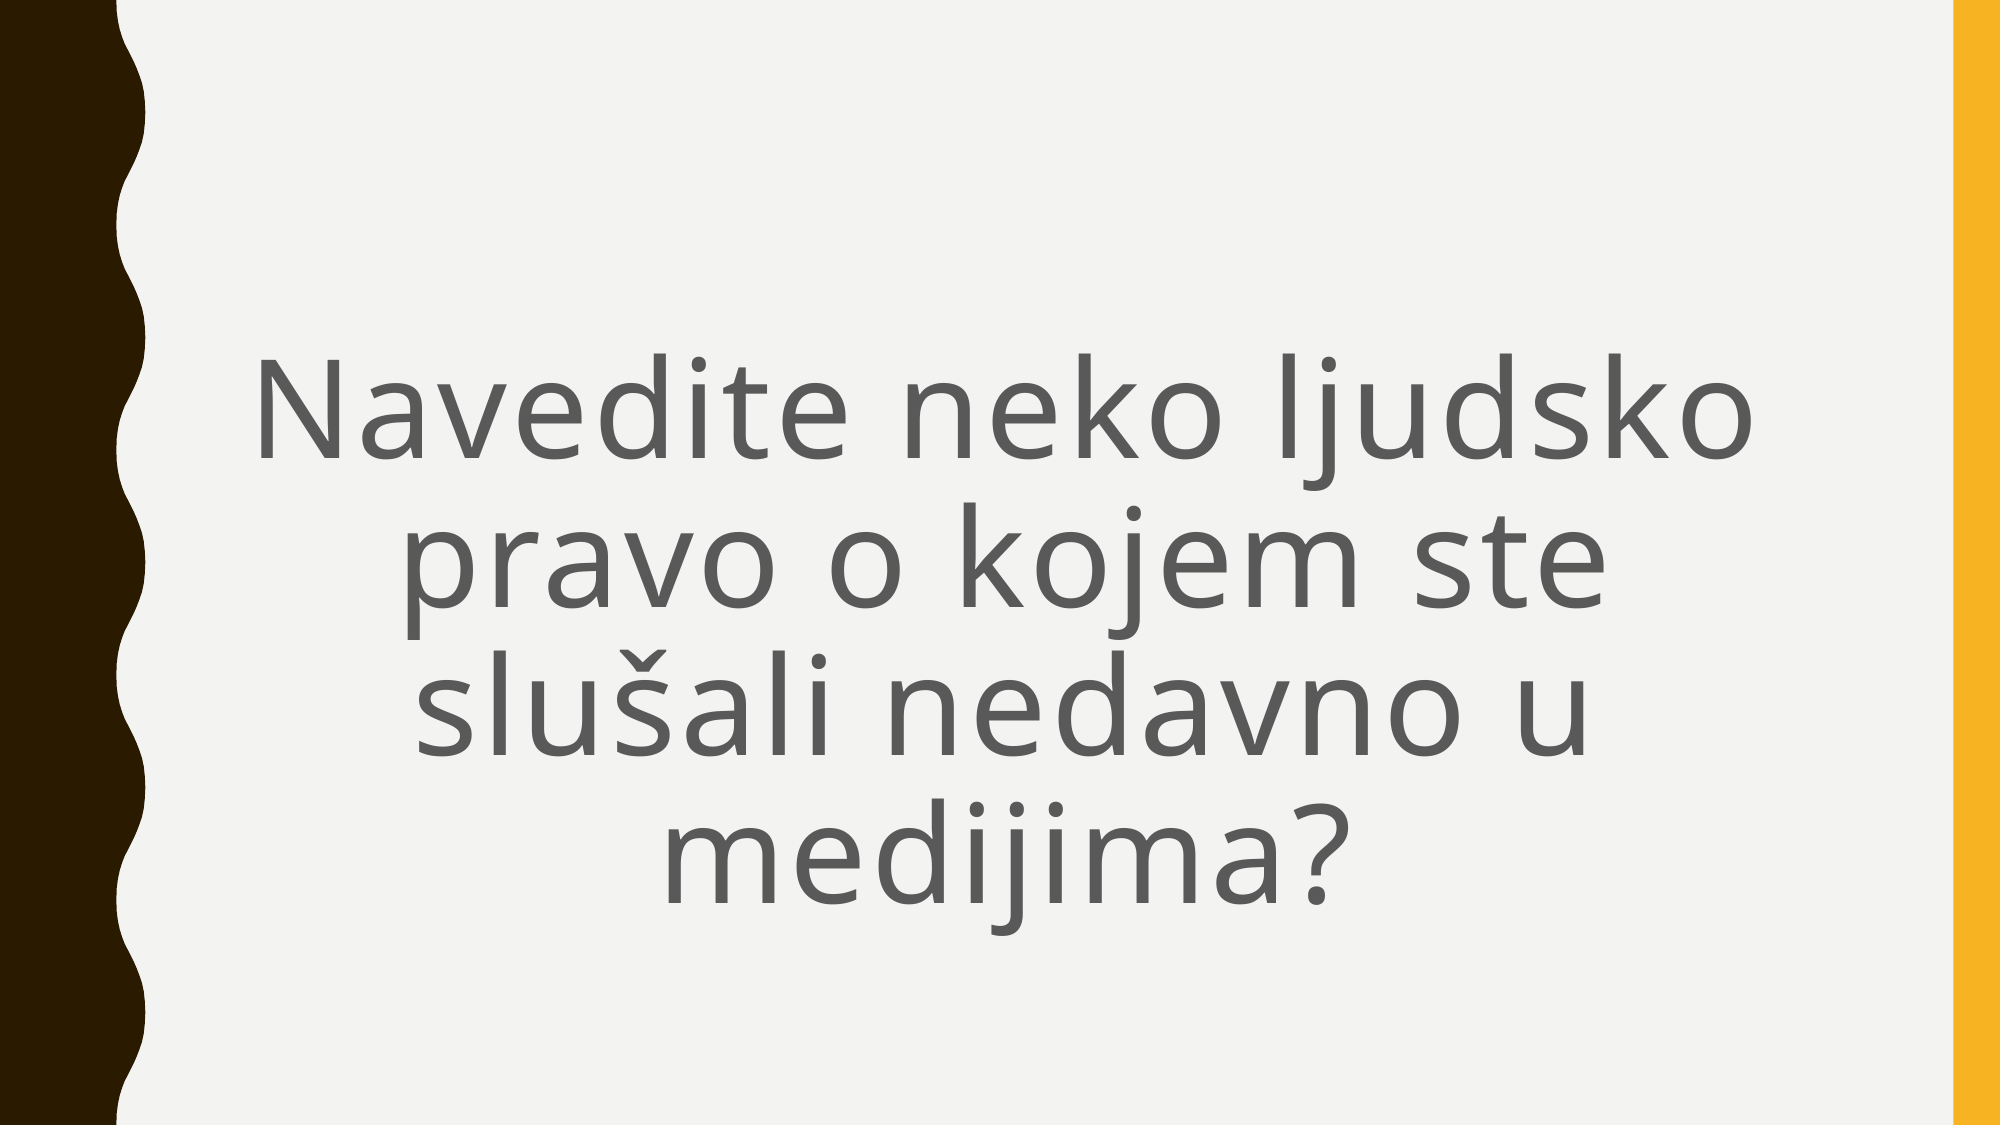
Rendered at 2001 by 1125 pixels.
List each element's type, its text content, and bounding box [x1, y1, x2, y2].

title Navedite neko ljudsko pravo o kojem ste slušali nedavno u medijima? [172, 62, 1843, 1067]
